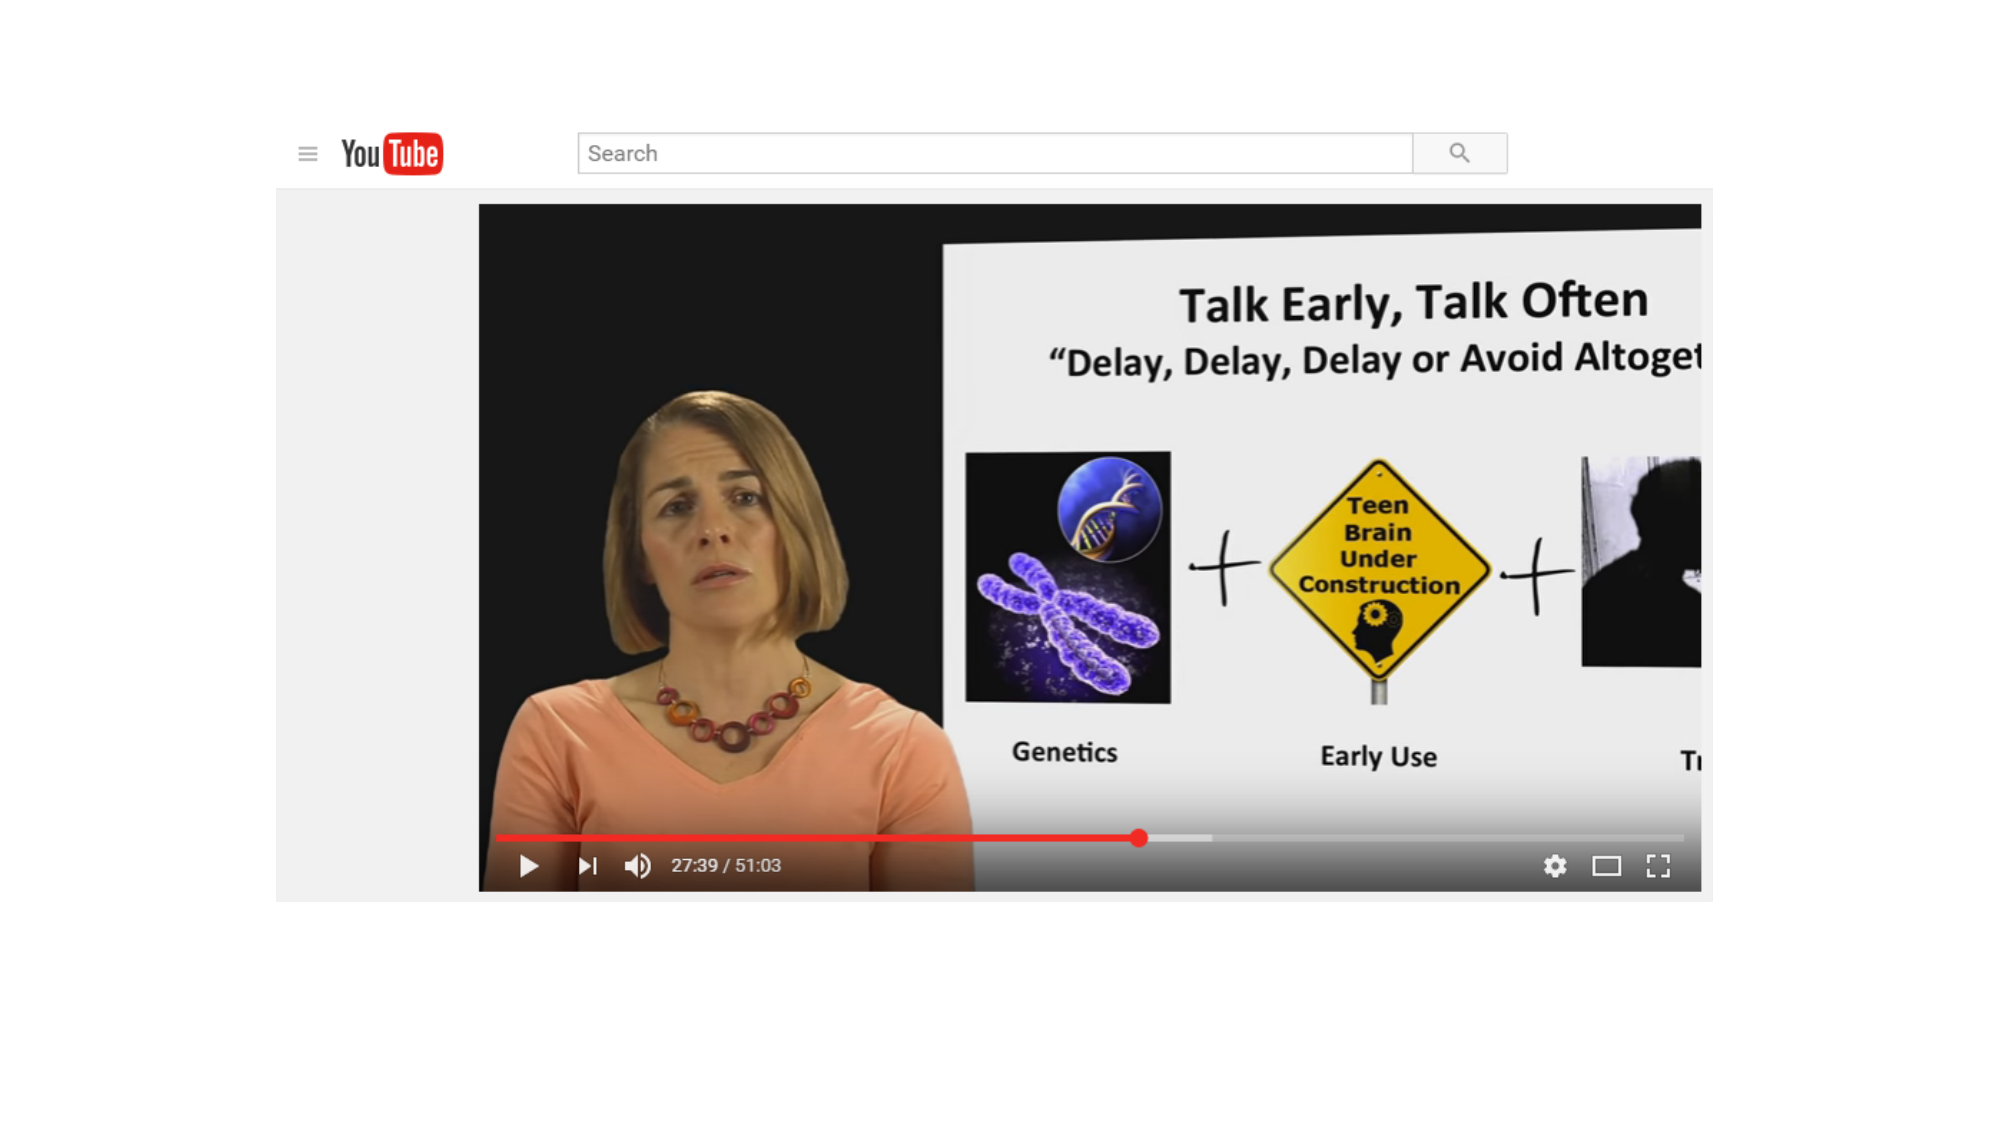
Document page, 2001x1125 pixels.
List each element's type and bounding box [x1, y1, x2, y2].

picture [276, 124, 1713, 902]
